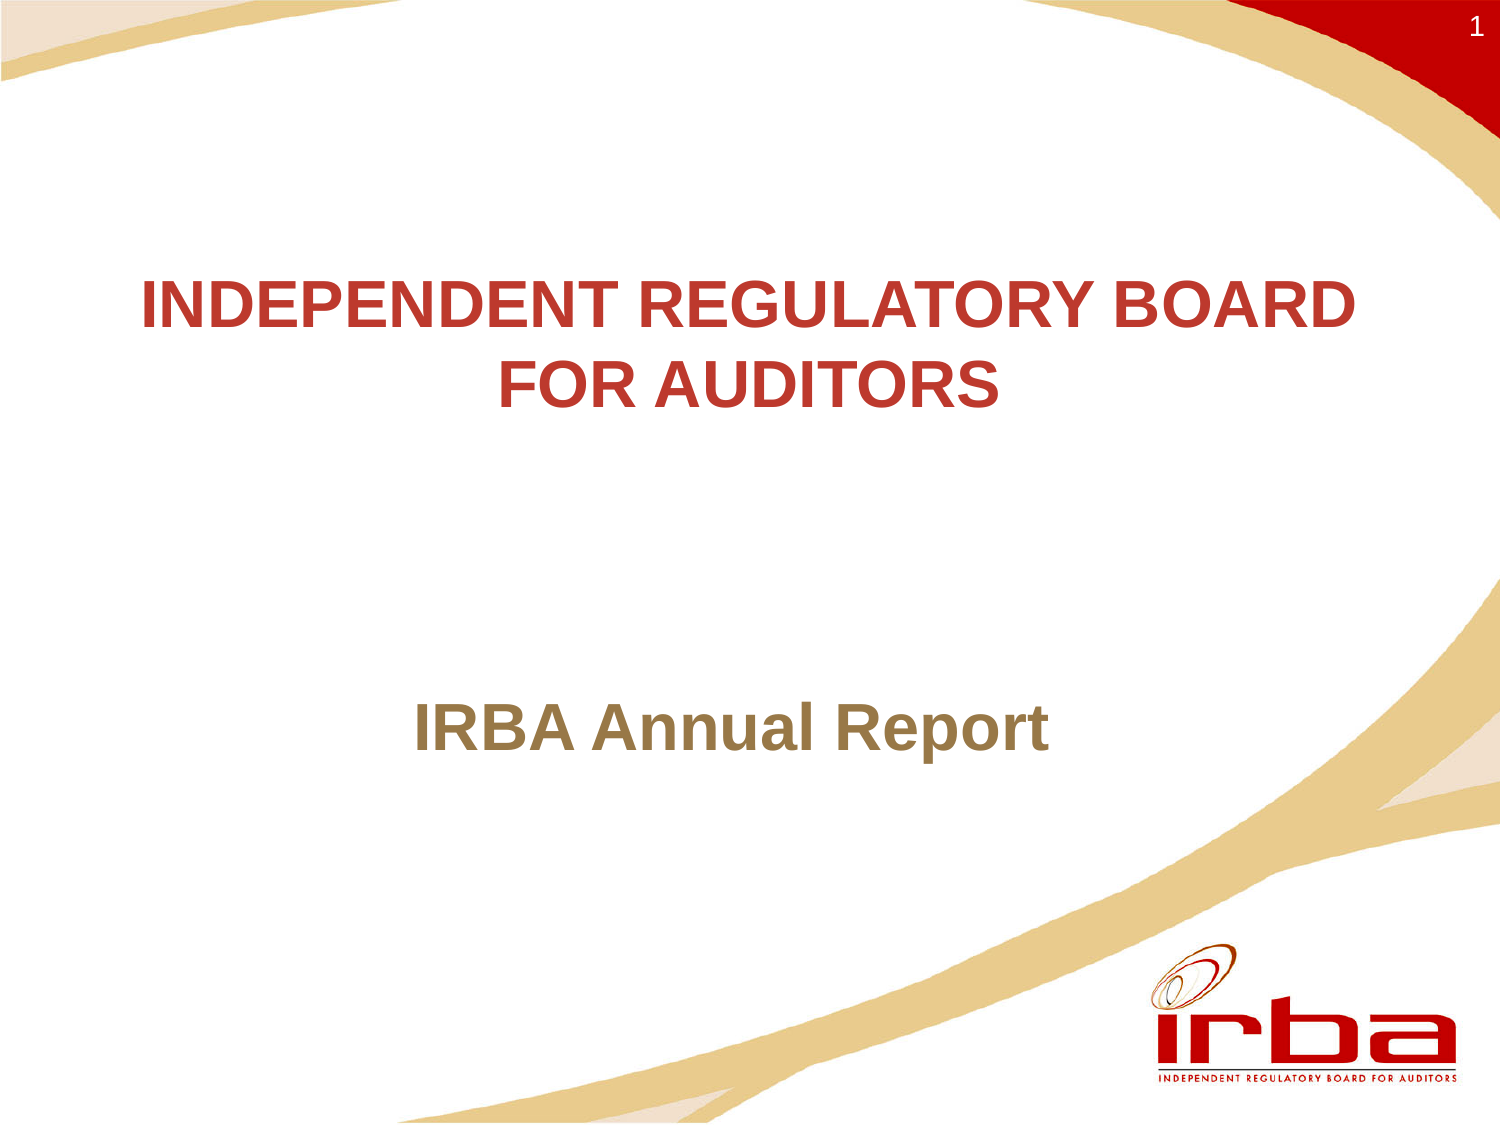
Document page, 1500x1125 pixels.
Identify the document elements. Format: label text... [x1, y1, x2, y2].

slide_number 1 [1359, 0, 1500, 79]
picture [0, 0, 1500, 1125]
subtitle IRBA Annual Report [206, 602, 1257, 784]
title INDEPENDENT REGULATORY BOARD FOR AUDITORS [111, 219, 1388, 462]
